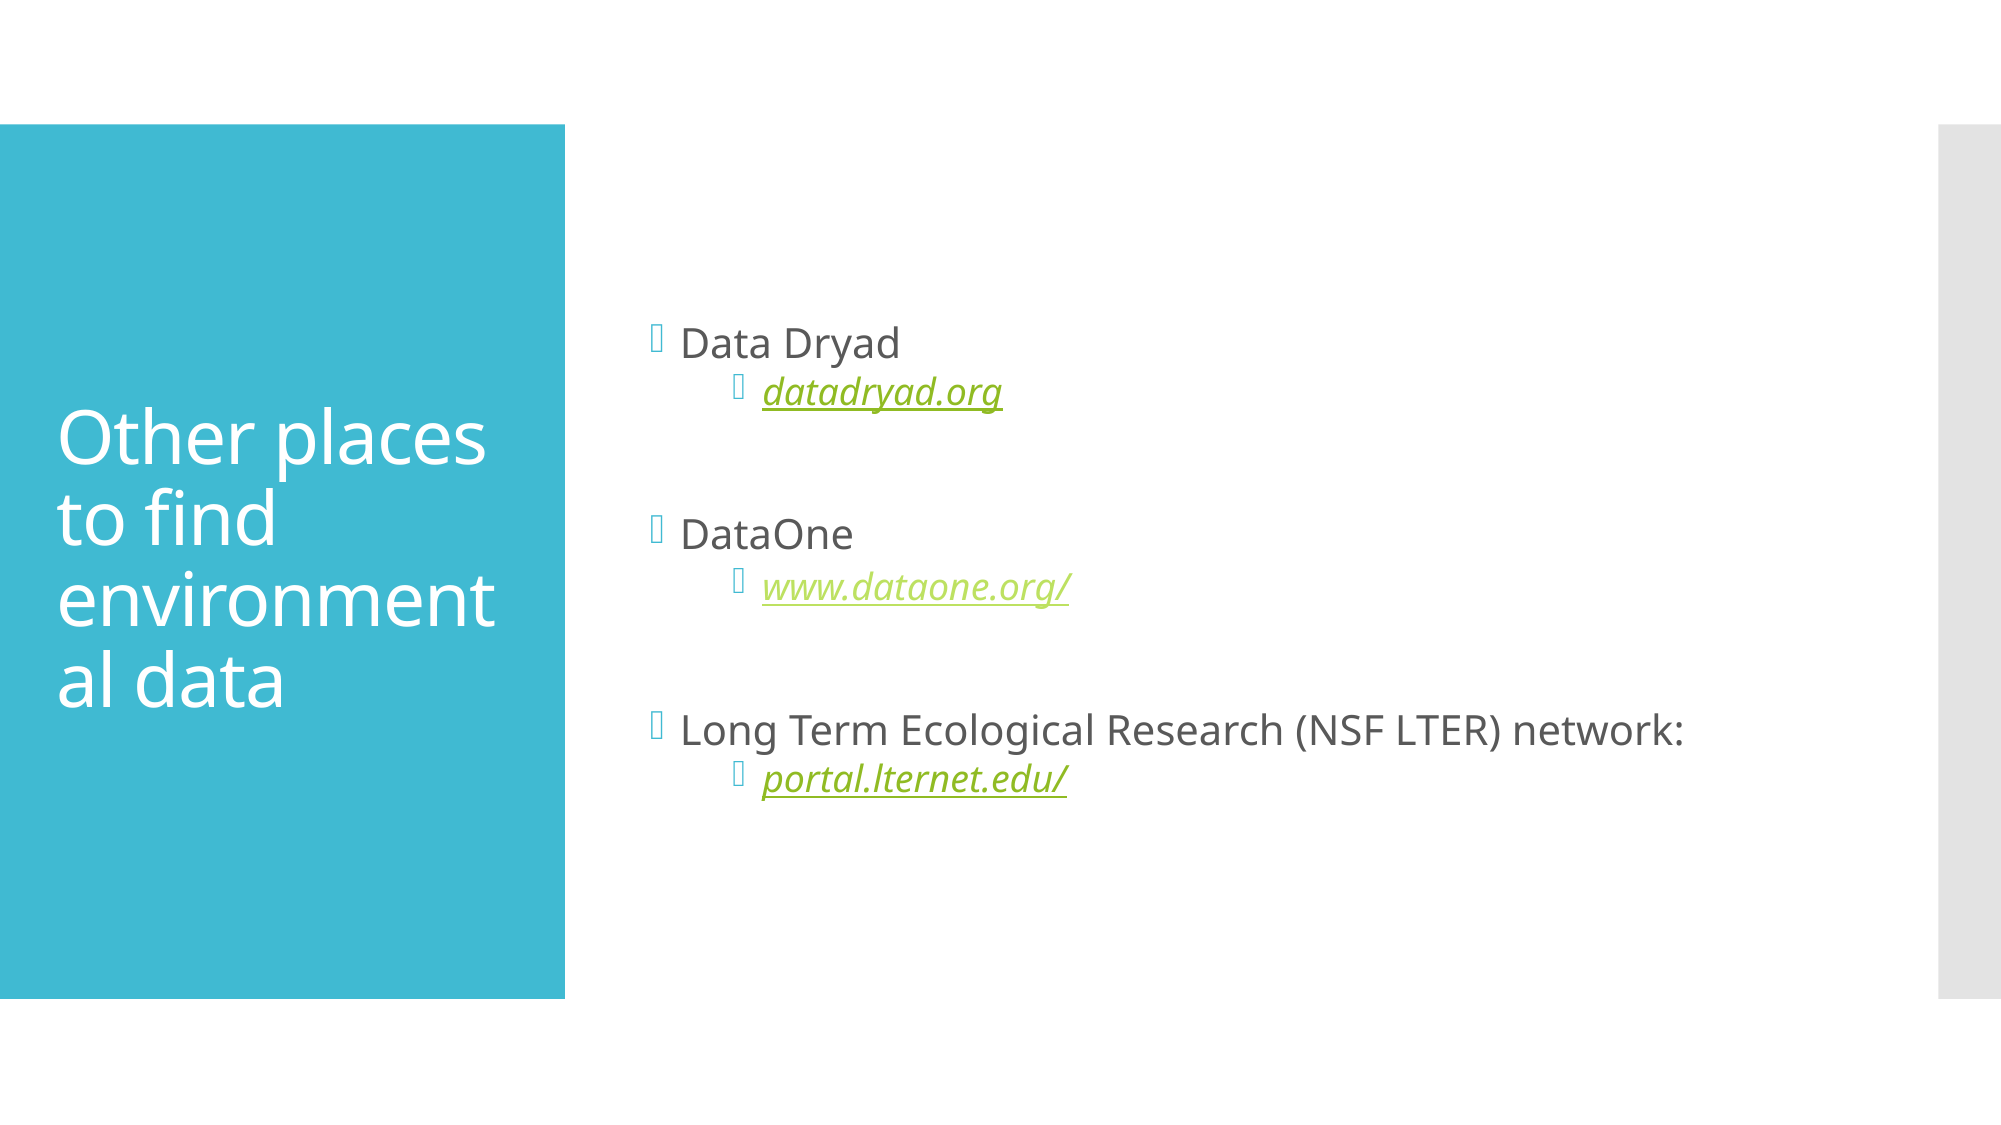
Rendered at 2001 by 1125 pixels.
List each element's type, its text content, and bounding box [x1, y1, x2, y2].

title Other places to find environmental data [41, 184, 525, 940]
list Data Dryad datadryad.org DataOne www.dataone.org/ Long Term Ecological Research (NSF LTER) network: portal.lternet.edu/ [634, 141, 1835, 982]
